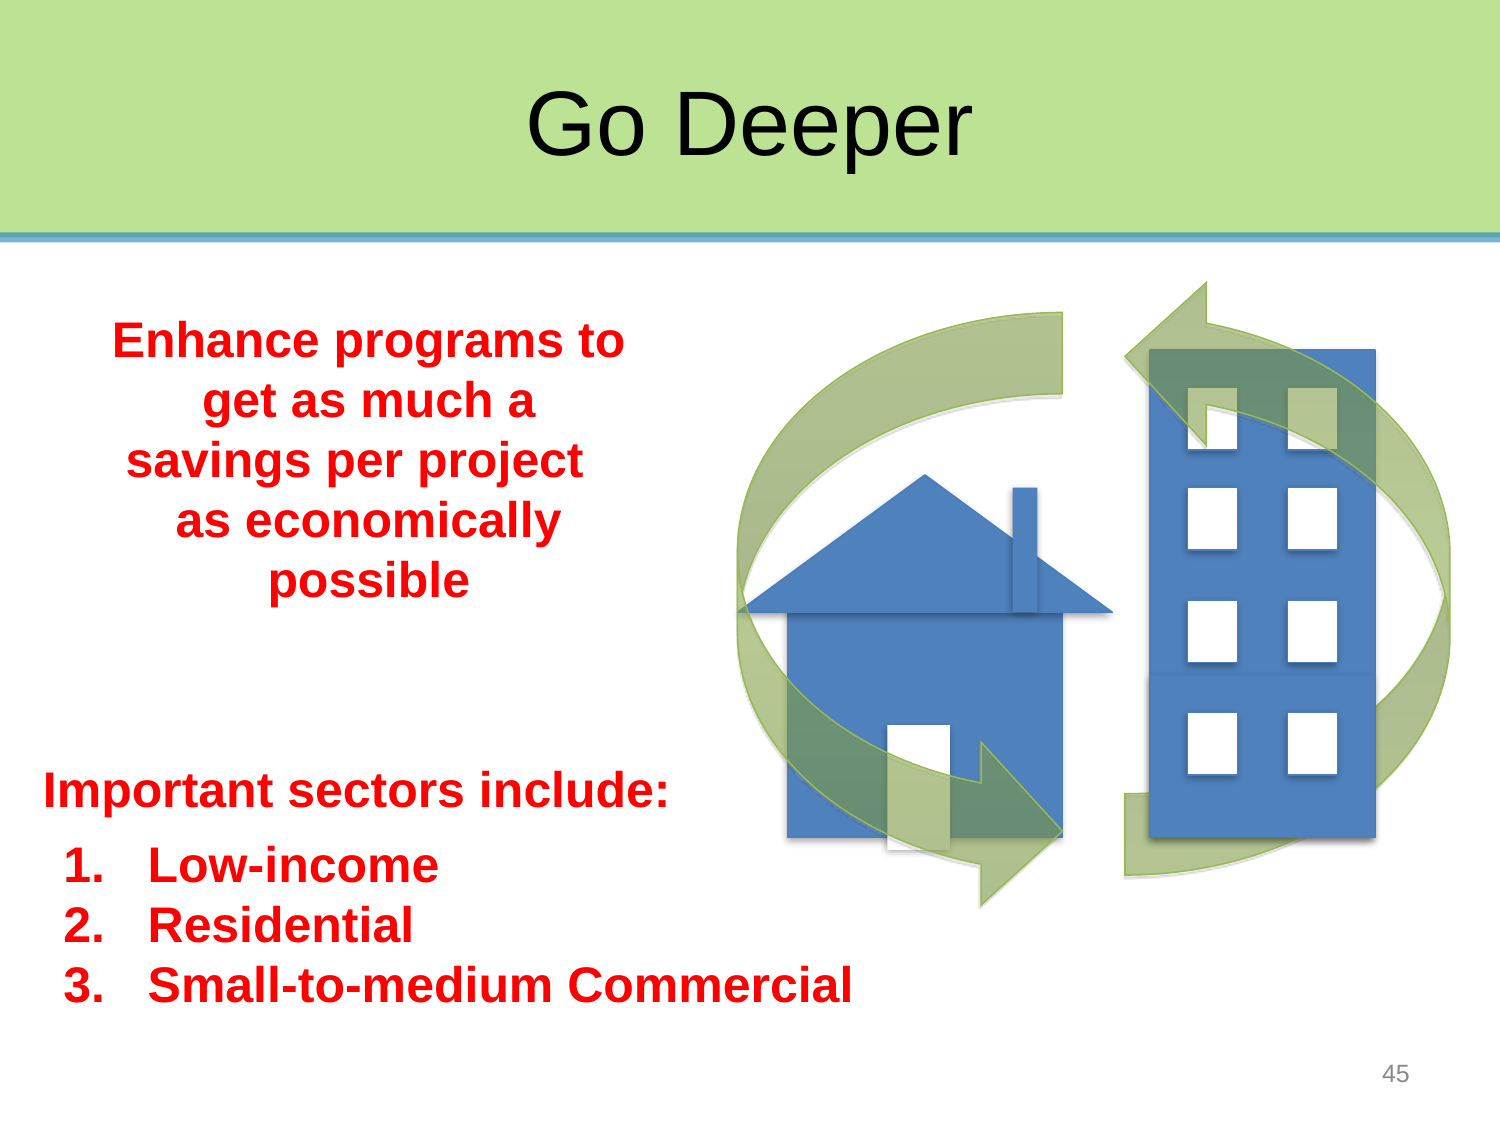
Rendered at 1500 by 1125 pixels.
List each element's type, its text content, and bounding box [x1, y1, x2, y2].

text_box [1149, 674, 1376, 838]
text_box [1012, 487, 1038, 613]
text_box [1187, 599, 1238, 663]
text_box [787, 622, 1063, 830]
text_box [1187, 712, 1238, 776]
text_box [1287, 434, 1321, 451]
text_box Low-income Residential Small-to-medium Commercial [48, 824, 869, 1020]
text_box [1287, 599, 1338, 663]
text_box [887, 724, 951, 775]
text_box [1125, 282, 1450, 786]
text_box [887, 838, 918, 851]
slide_number 45 [1074, 1042, 1425, 1103]
text_box [1293, 349, 1376, 401]
text_box [1187, 487, 1238, 551]
text_box [1287, 487, 1338, 551]
text_box [1287, 712, 1338, 776]
text_box [1187, 410, 1238, 451]
text_box [869, 829, 882, 838]
text_box [1149, 389, 1376, 674]
text_box [746, 474, 1007, 614]
text_box Important sectors include: [28, 749, 686, 825]
text_box [1041, 559, 1114, 614]
text_box [737, 312, 1063, 905]
title Go Deeper [74, 24, 1426, 213]
text_box Enhance programs to get as much a savings per project as economically possible [87, 299, 650, 615]
